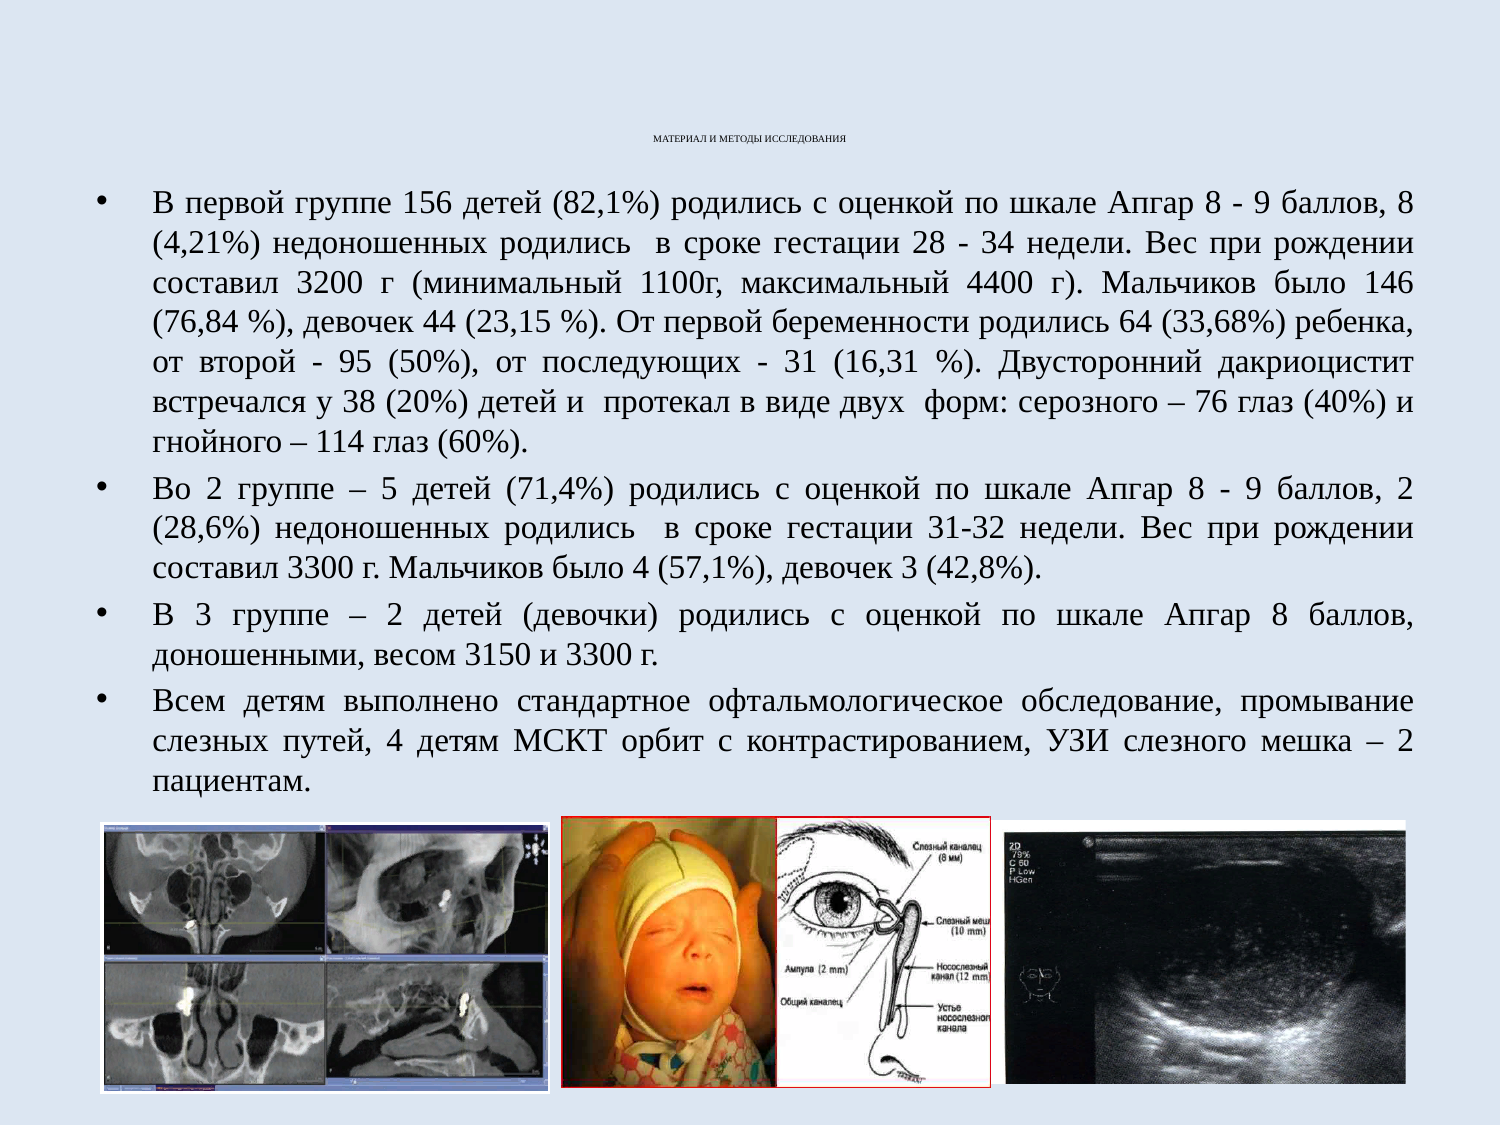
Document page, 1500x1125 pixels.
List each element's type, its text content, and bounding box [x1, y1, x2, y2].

picture [560, 815, 1406, 1089]
picture [100, 822, 550, 1095]
title МАТЕРИАЛ И МЕТОДЫ ИССЛЕДОВАНИЯ [75, 45, 1425, 233]
list В первой группе 156 детей (82,1%) родились с оценкой по шкале Апгар 8 - 9 баллов, 8 (4,21%) недоношенных родились в сроке гестации 28 - 34 недели. Вес при рождении составил 3200 г (минимальный 1100г, максимальный 4400 г). Мальчиков было 146 (76,84 %), девочек 44 (23,15 %). От первой беременности родились 64 (33,68%) ребенка, от второй - 95 (50%), от последующих - 31 (16,31 %). Двусторонний дакриоцистит встречался у 38 (20%) детей и протекал в виде двух форм: серозного – 76 глаз (40%) и гнойного – 114 глаз (60%). Во 2 группе – 5 детей (71,4%) родились с оценкой по шкале Апгар 8 - 9 баллов, 2 (28,6%) недоношенных родились в сроке гестации 31-32 недели. Вес при рождении составил 3300 г. Мальчиков было 4 (57,1%), девочек 3 (42,8%). В 3 группе – 2 детей (девочки) родились с оценкой по шкале Апгар 8 баллов, доношенными, весом 3150 и 3300 г. Всем детям выполнено стандартное офтальмологическое обследование, промывание слезных путей, 4 детям МСКТ орбит с контрастированием, УЗИ слезного мешка – 2 пациентам. [81, 172, 1432, 1035]
